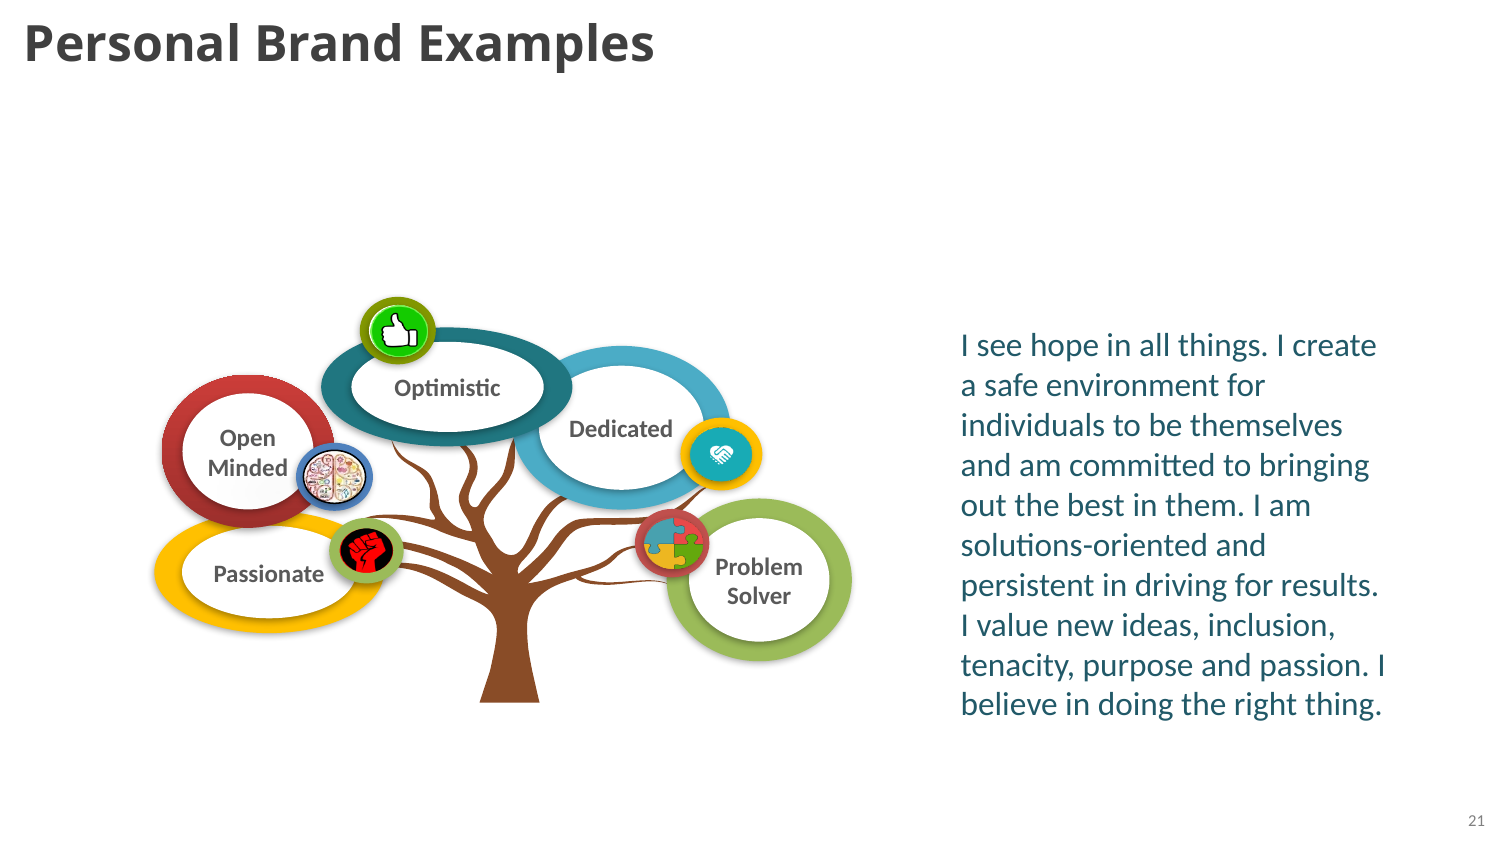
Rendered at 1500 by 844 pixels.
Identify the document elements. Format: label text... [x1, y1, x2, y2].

list I see hope in all things. I create a safe environment for individuals to be themselves and am committed to bringing out the best in them. I am solutions-oriented and persistent in driving for results. I value new ideas, inclusion, tenacity, purpose and passion. I believe in doing the right thing. [945, 315, 1404, 736]
text_box Personal Brand Examples [12, 6, 1025, 106]
text_box 21 [1424, 796, 1500, 842]
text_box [154, 296, 853, 703]
